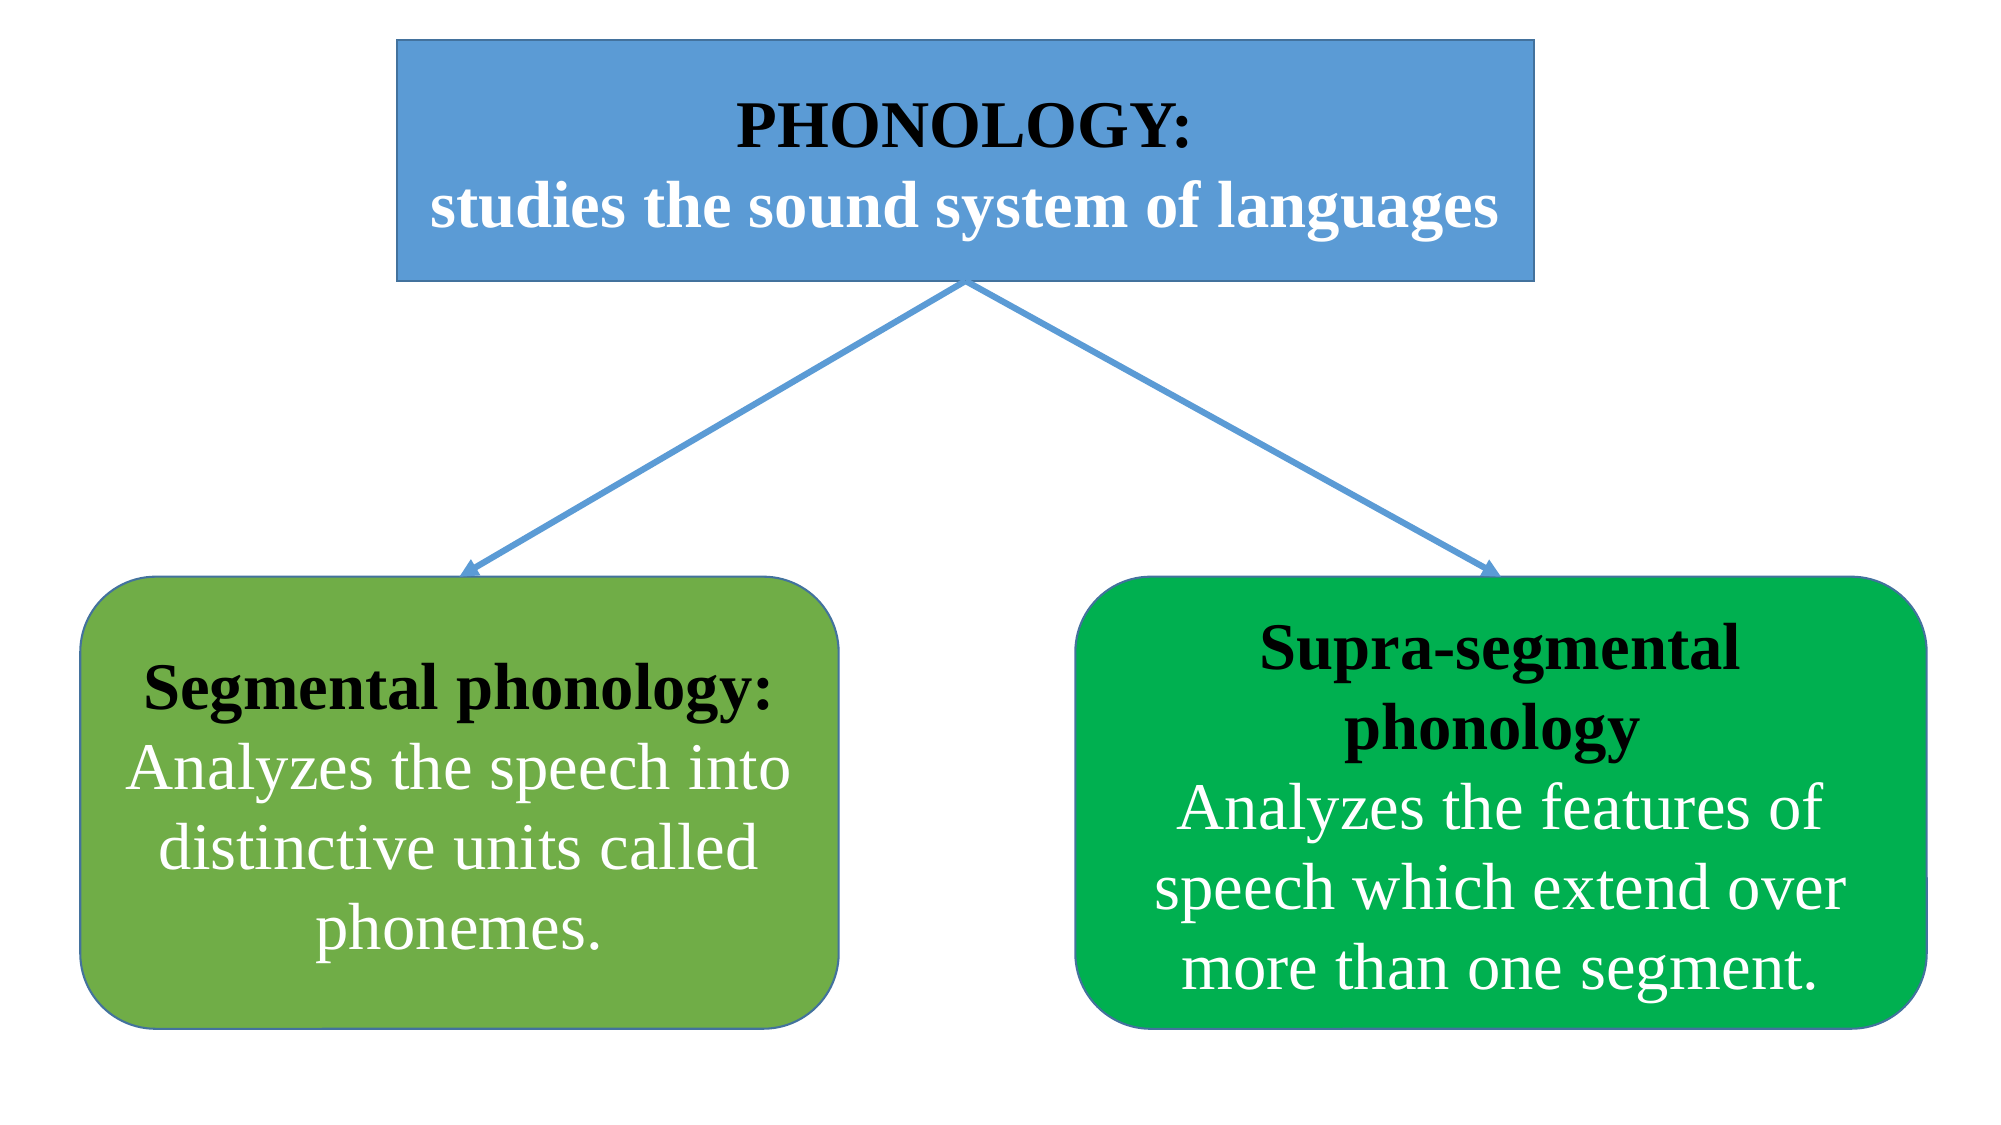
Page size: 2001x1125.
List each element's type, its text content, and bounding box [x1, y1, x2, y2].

text_box Supra-segmental phonology Analyzes the features of speech which extend over more than one segment. [1074, 575, 1928, 1030]
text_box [965, 280, 1502, 577]
text_box Segmental phonology: Analyzes the speech into distinctive units called phonemes. [79, 575, 840, 1030]
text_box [459, 280, 965, 577]
text_box PHONOLOGY: studies the sound system of languages [396, 39, 1535, 282]
